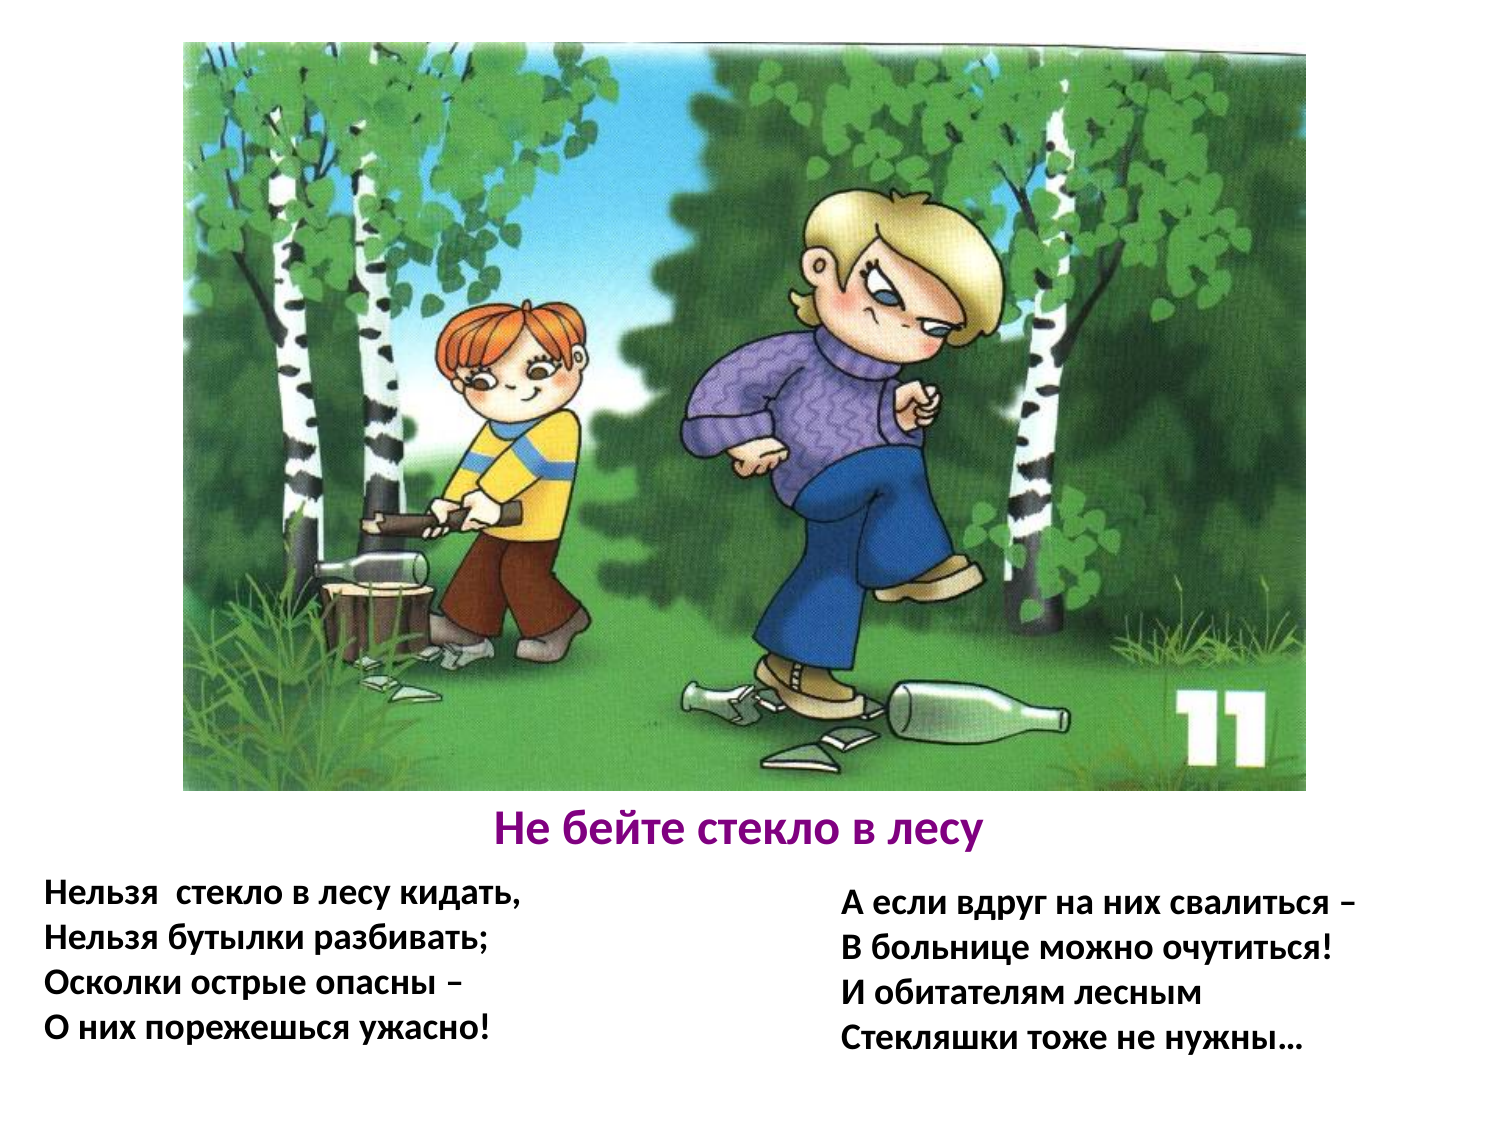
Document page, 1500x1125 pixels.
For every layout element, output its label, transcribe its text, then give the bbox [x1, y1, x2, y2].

picture [182, 42, 1306, 791]
text_box Не бейте стекло в лесу [479, 799, 1000, 862]
text_box А если вдруг на них свалиться – В больнице можно очутиться! И обитателям лесным Стекляшки тоже не нужны… [826, 869, 1373, 1065]
text_box Нельзя стекло в лесу кидать, Нельзя бутылки разбивать; Осколки острые опасны – О них порежешься ужасно! [29, 859, 738, 1100]
